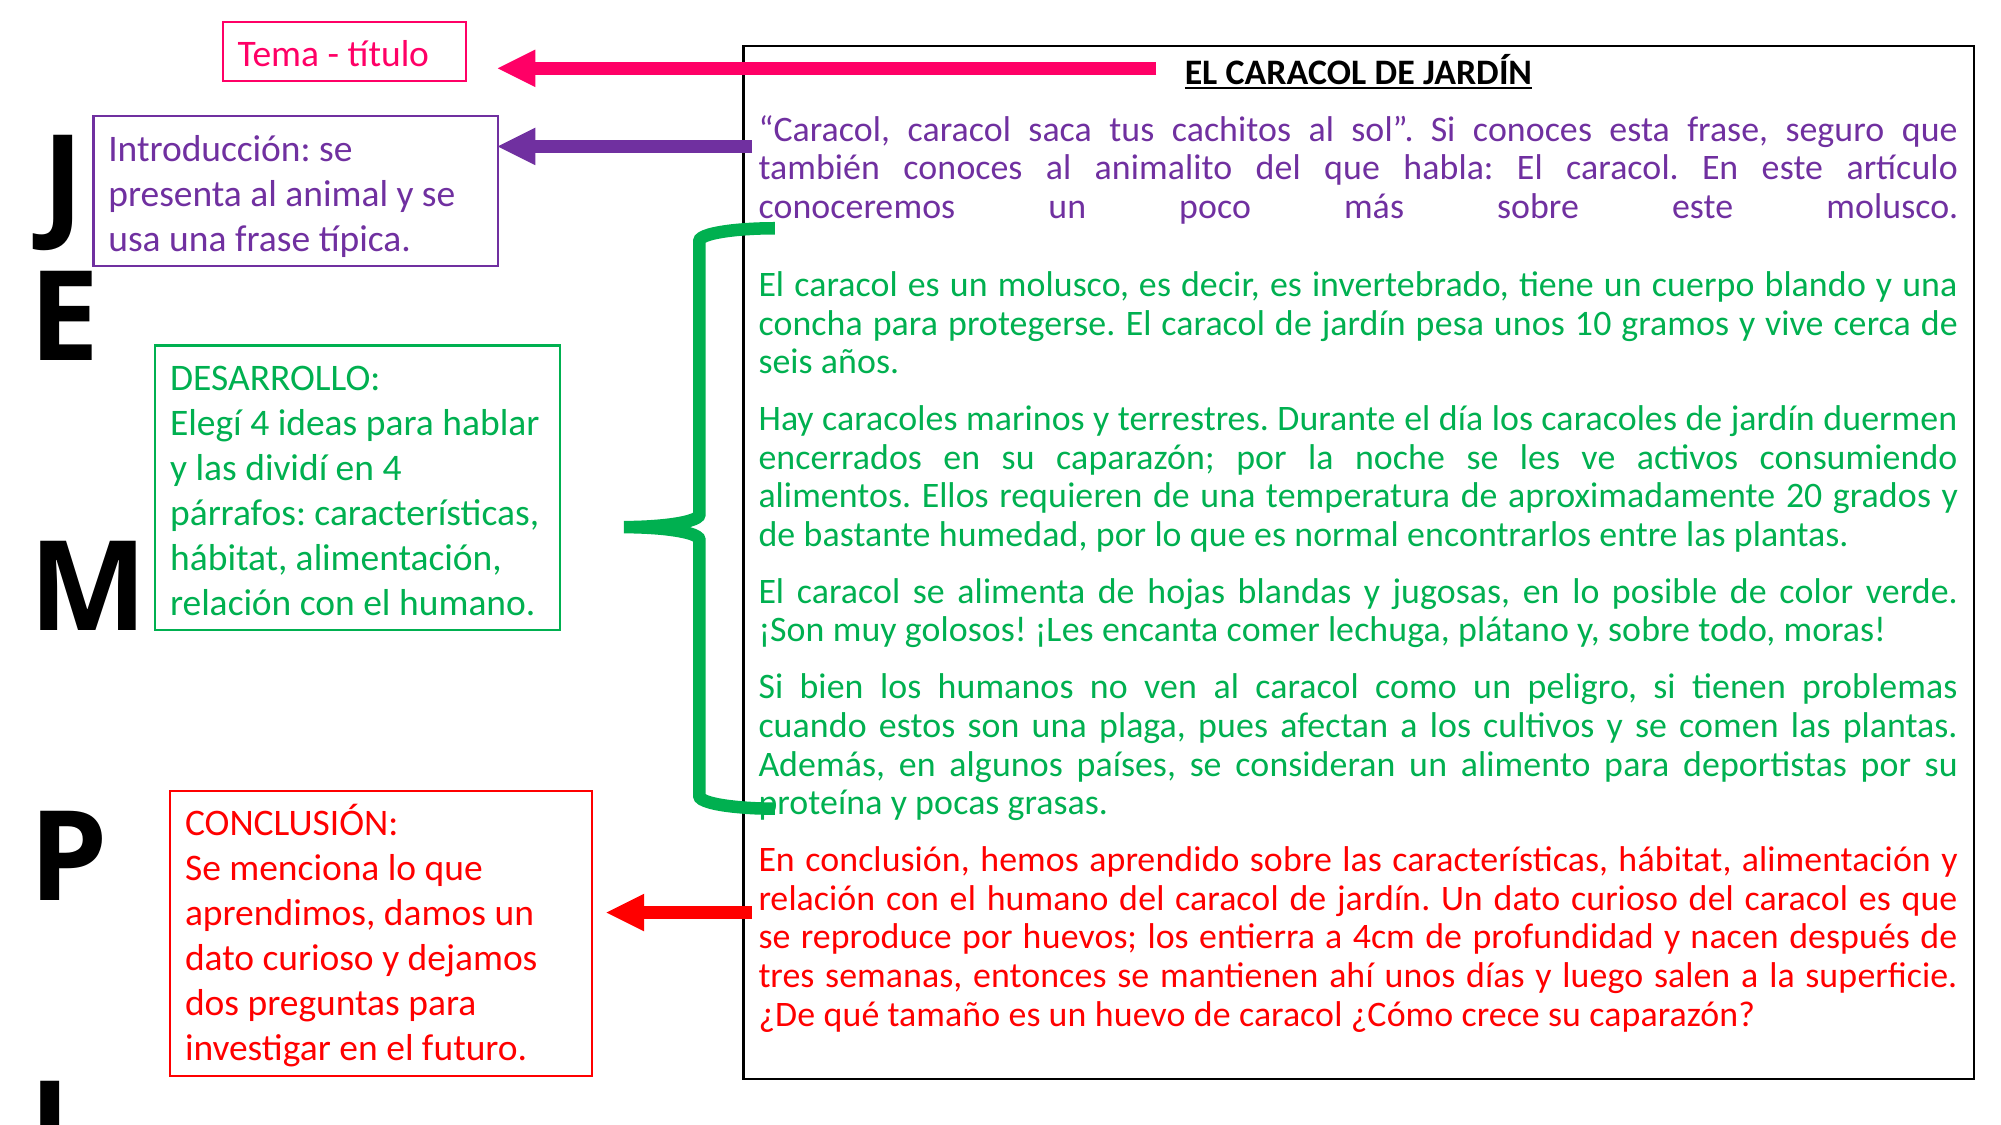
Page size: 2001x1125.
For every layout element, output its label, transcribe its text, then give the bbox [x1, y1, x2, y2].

list EL CARACOL DE JARDÍN “Caracol, caracol saca tus cachitos al sol”. Si conoces esta frase, seguro que también conoces al animalito del que habla: El caracol. En este artículo conoceremos un poco más sobre este molusco. El caracol es un molusco, es decir, es invertebrado, tiene un cuerpo blando y una concha para protegerse. El caracol de jardín pesa unos 10 gramos y vive cerca de seis años. Hay caracoles marinos y terrestres. Durante el día los caracoles de jardín duermen encerrados en su caparazón; por la noche se les ve activos consumiendo alimentos. Ellos requieren de una temperatura de aproximadamente 20 grados y de bastante humedad, por lo que es normal encontrarlos entre las plantas. El caracol se alimenta de hojas blandas y jugosas, en lo posible de color verde. ¡Son muy golosos! ¡Les encanta comer lechuga, plátano y, sobre todo, moras! Si bien los humanos no ven al caracol como un peligro, si tienen problemas cuando estos son una plaga, pues afectan a los cultivos y se comen las plantas. Además, en algunos países, se consideran un alimento para deportistas por su proteína y pocas grasas. En conclusión, hemos aprendido sobre las características, hábitat, alimentación y relación con el humano del caracol de jardín. Un dato curioso del caracol es que se reproduce por huevos; los entierra a 4cm de profundidad y nacen después de tres semanas, entonces se mantienen ahí unos días y luego salen a la superficie. ¿De qué tamaño es un huevo de caracol ¿Cómo crece su caparazón? [742, 45, 1975, 1080]
text_box [623, 227, 775, 810]
text_box Tema - título [222, 21, 467, 82]
text_box DESARROLLO: Elegí 4 ideas para hablar y las dividí en 4 párrafos: características, hábitat, alimentación, relación con el humano. [154, 344, 561, 631]
title E J E M P L O [14, 189, 112, 1125]
text_box Introducción: se presenta al animal y se usa una frase típica. [92, 115, 499, 267]
text_box CONCLUSIÓN: Se menciona lo que aprendimos, damos un dato curioso y dejamos dos preguntas para investigar en el futuro. [169, 790, 593, 1077]
